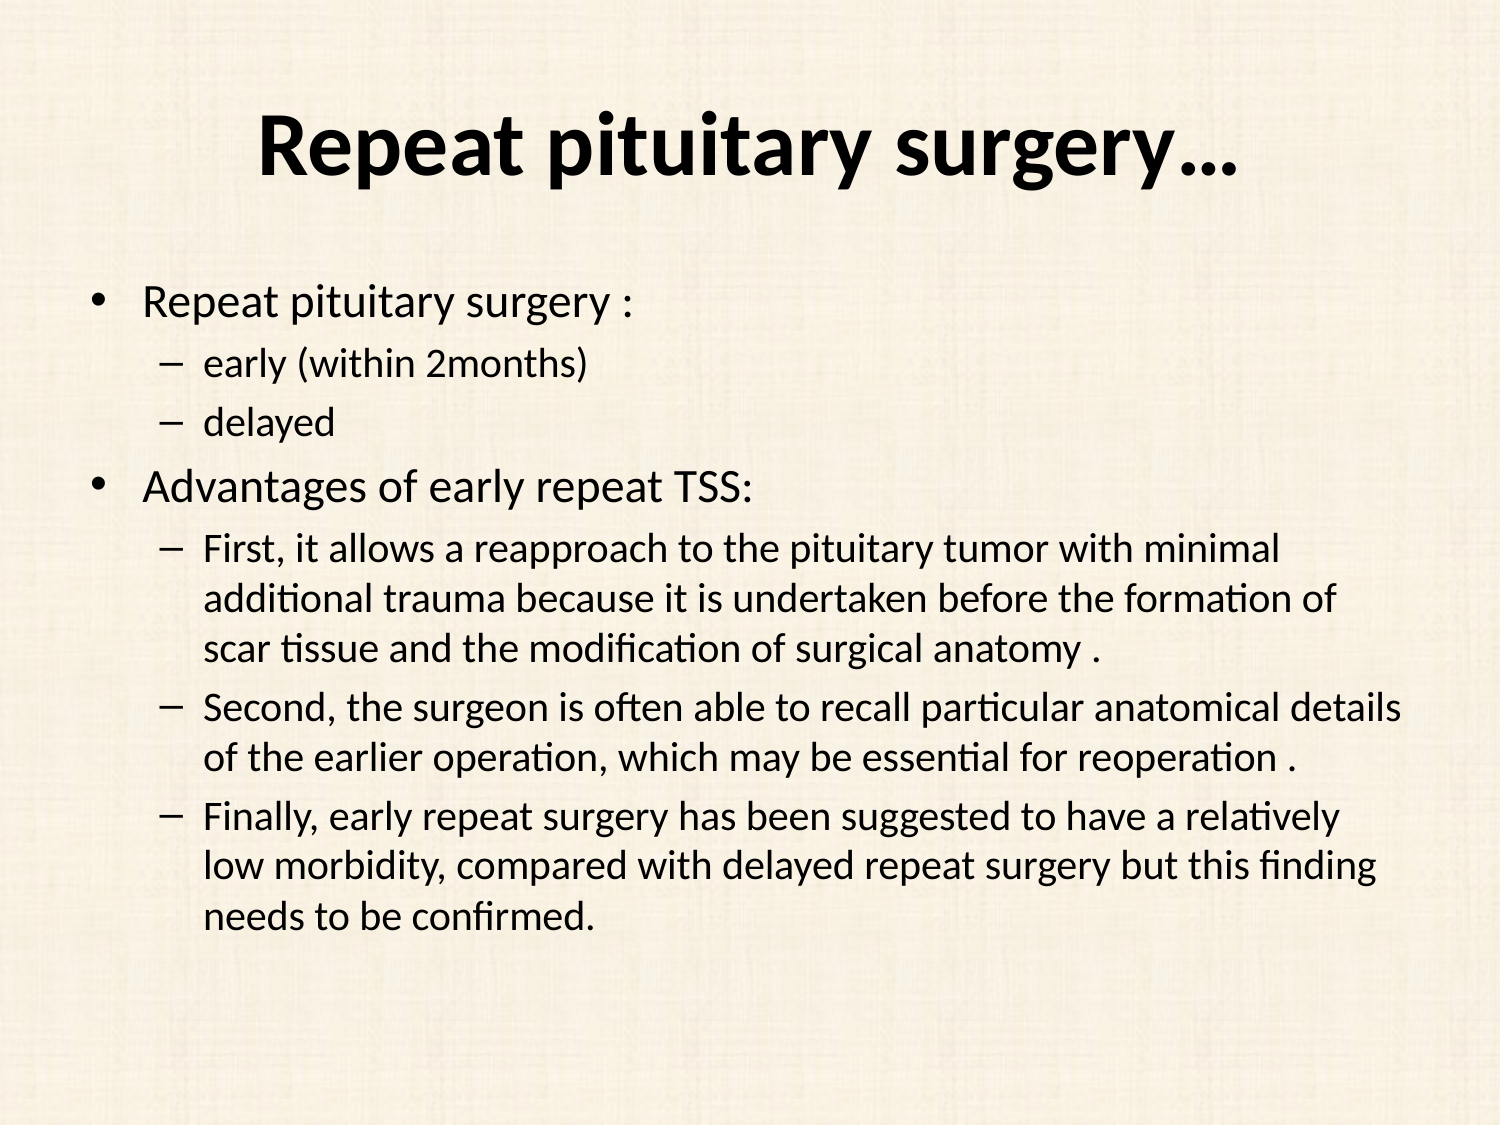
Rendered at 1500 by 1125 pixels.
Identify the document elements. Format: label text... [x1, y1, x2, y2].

list Repeat pituitary surgery : early (within 2months) delayed Advantages of early repeat TSS: First, it allows a reapproach to the pituitary tumor with minimal additional trauma because it is undertaken before the formation of scar tissue and the modification of surgical anatomy . Second, the surgeon is often able to recall particular anatomical details of the earlier operation, which may be essential for reoperation . Finally, early repeat surgery has been suggested to have a relatively low morbidity, compared with delayed repeat surgery but this finding needs to be confirmed. [75, 262, 1425, 1005]
title Repeat pituitary surgery… [75, 45, 1425, 233]
